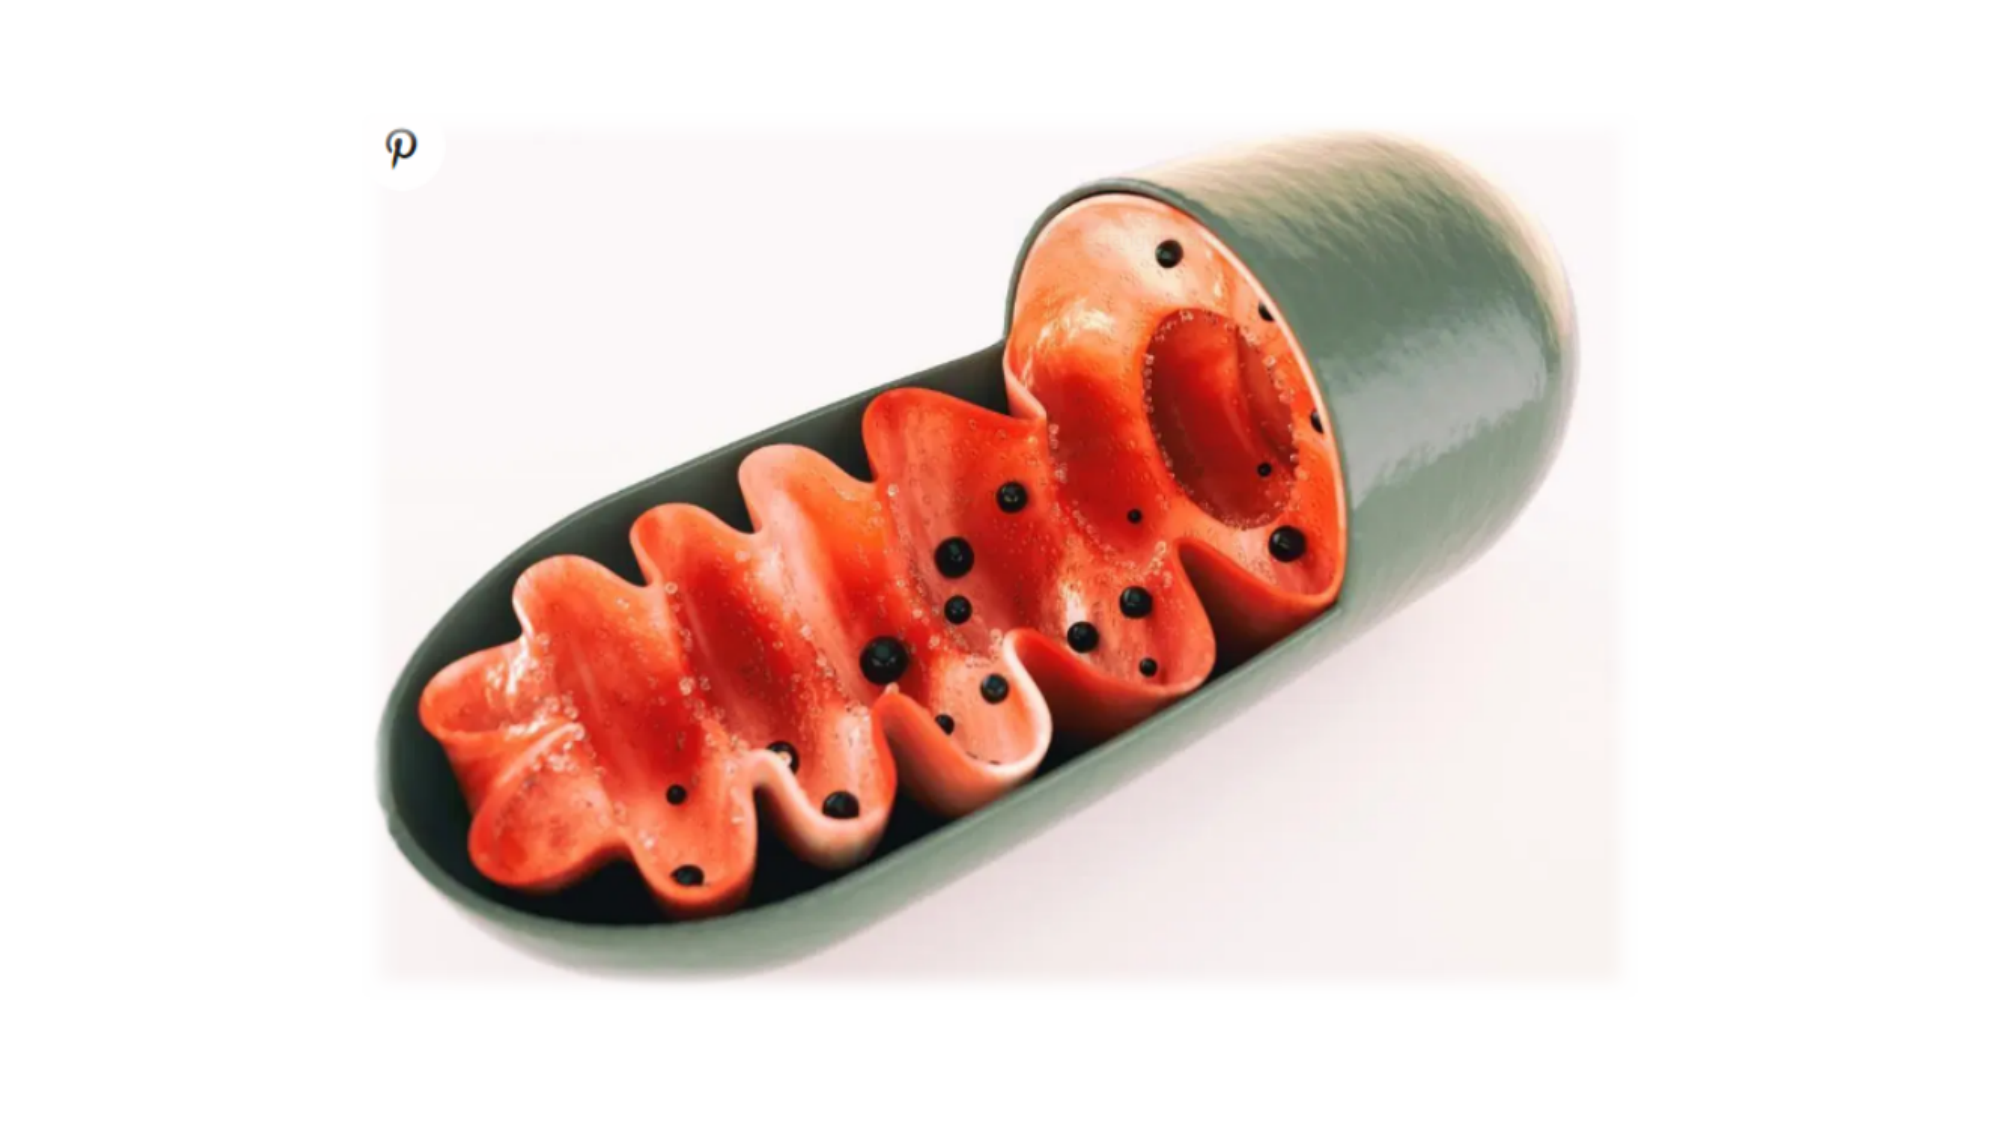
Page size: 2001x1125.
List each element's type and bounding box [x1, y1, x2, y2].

list [362, 113, 1638, 1000]
